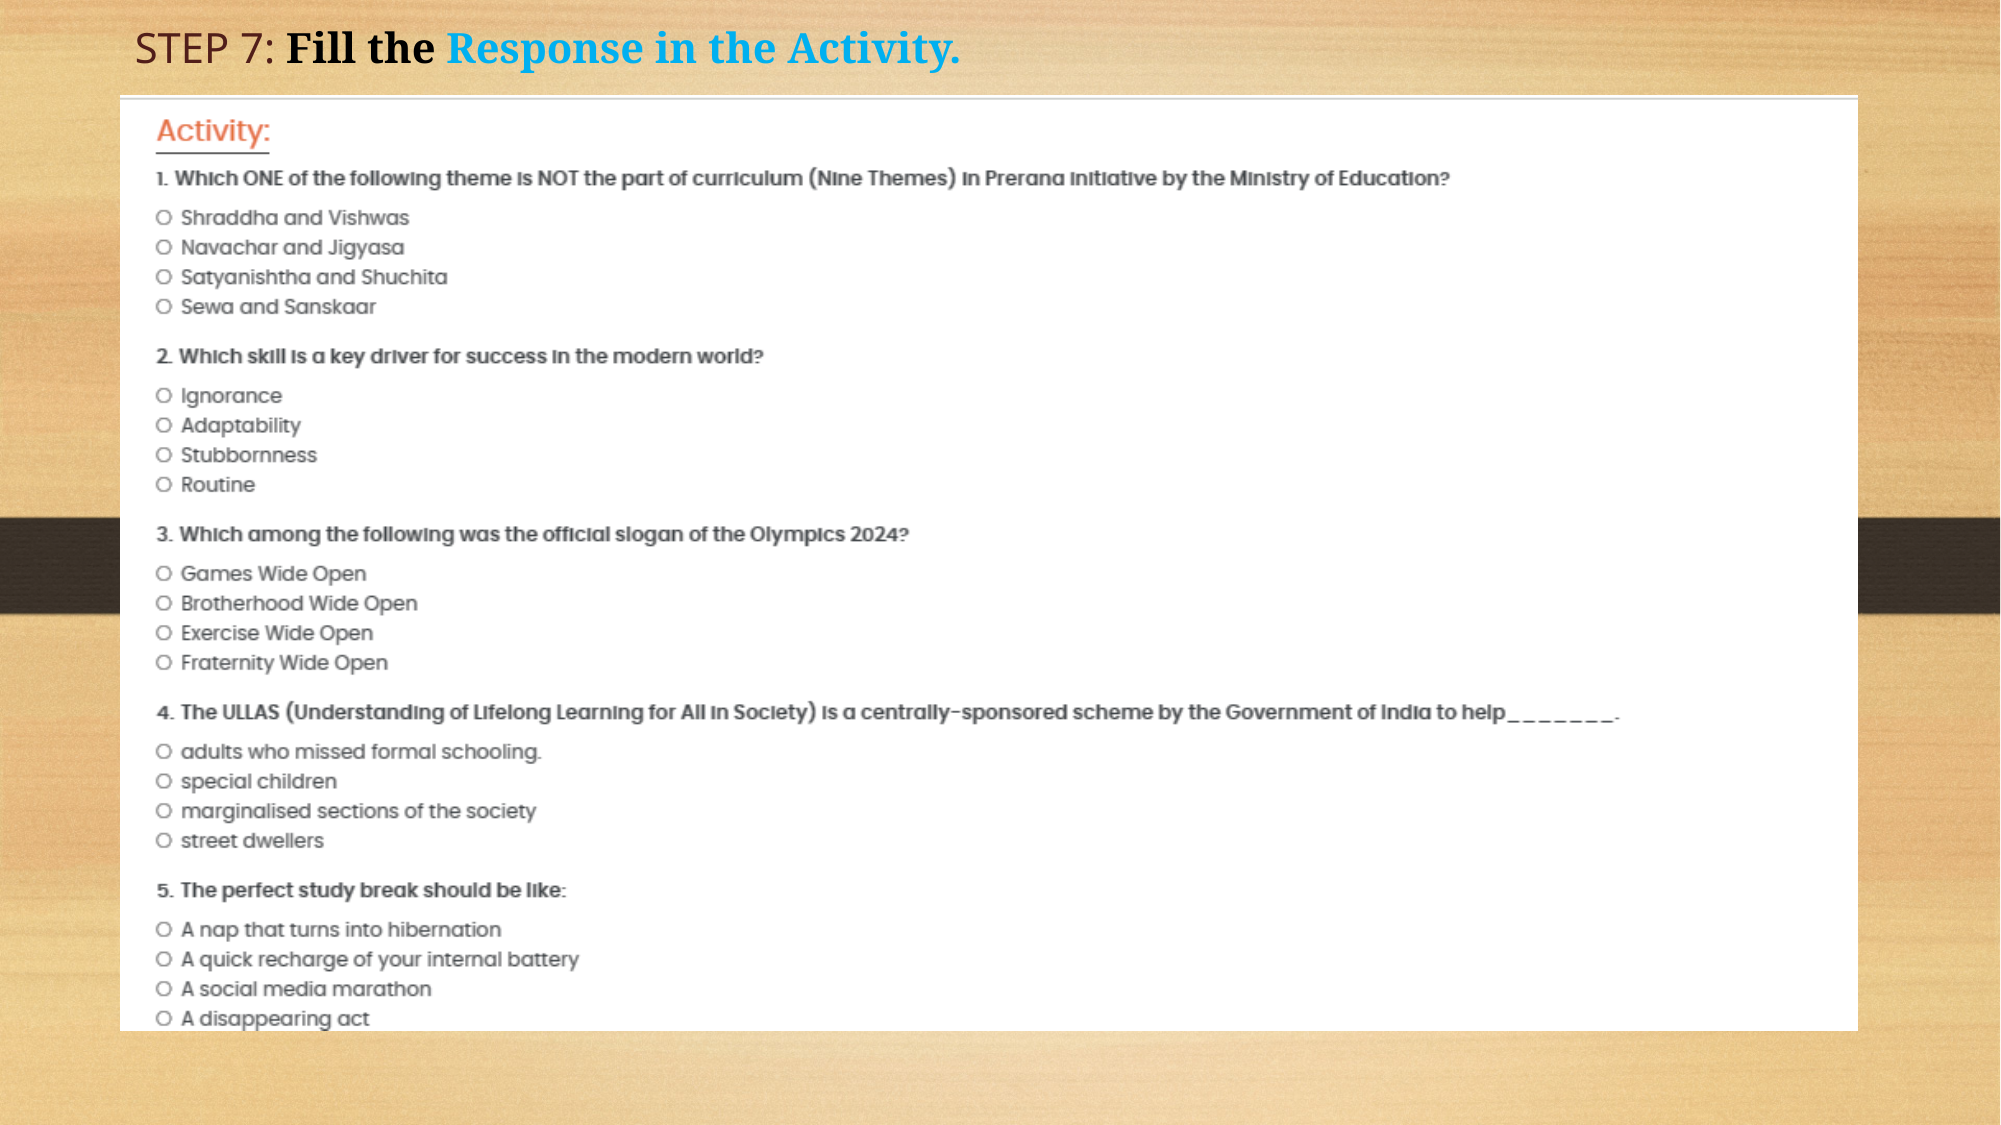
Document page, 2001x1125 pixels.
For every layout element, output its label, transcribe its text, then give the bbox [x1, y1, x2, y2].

picture [0, 0, 2001, 1125]
text_box STEP 7: Fill the Response in the Activity. [119, 14, 2000, 80]
